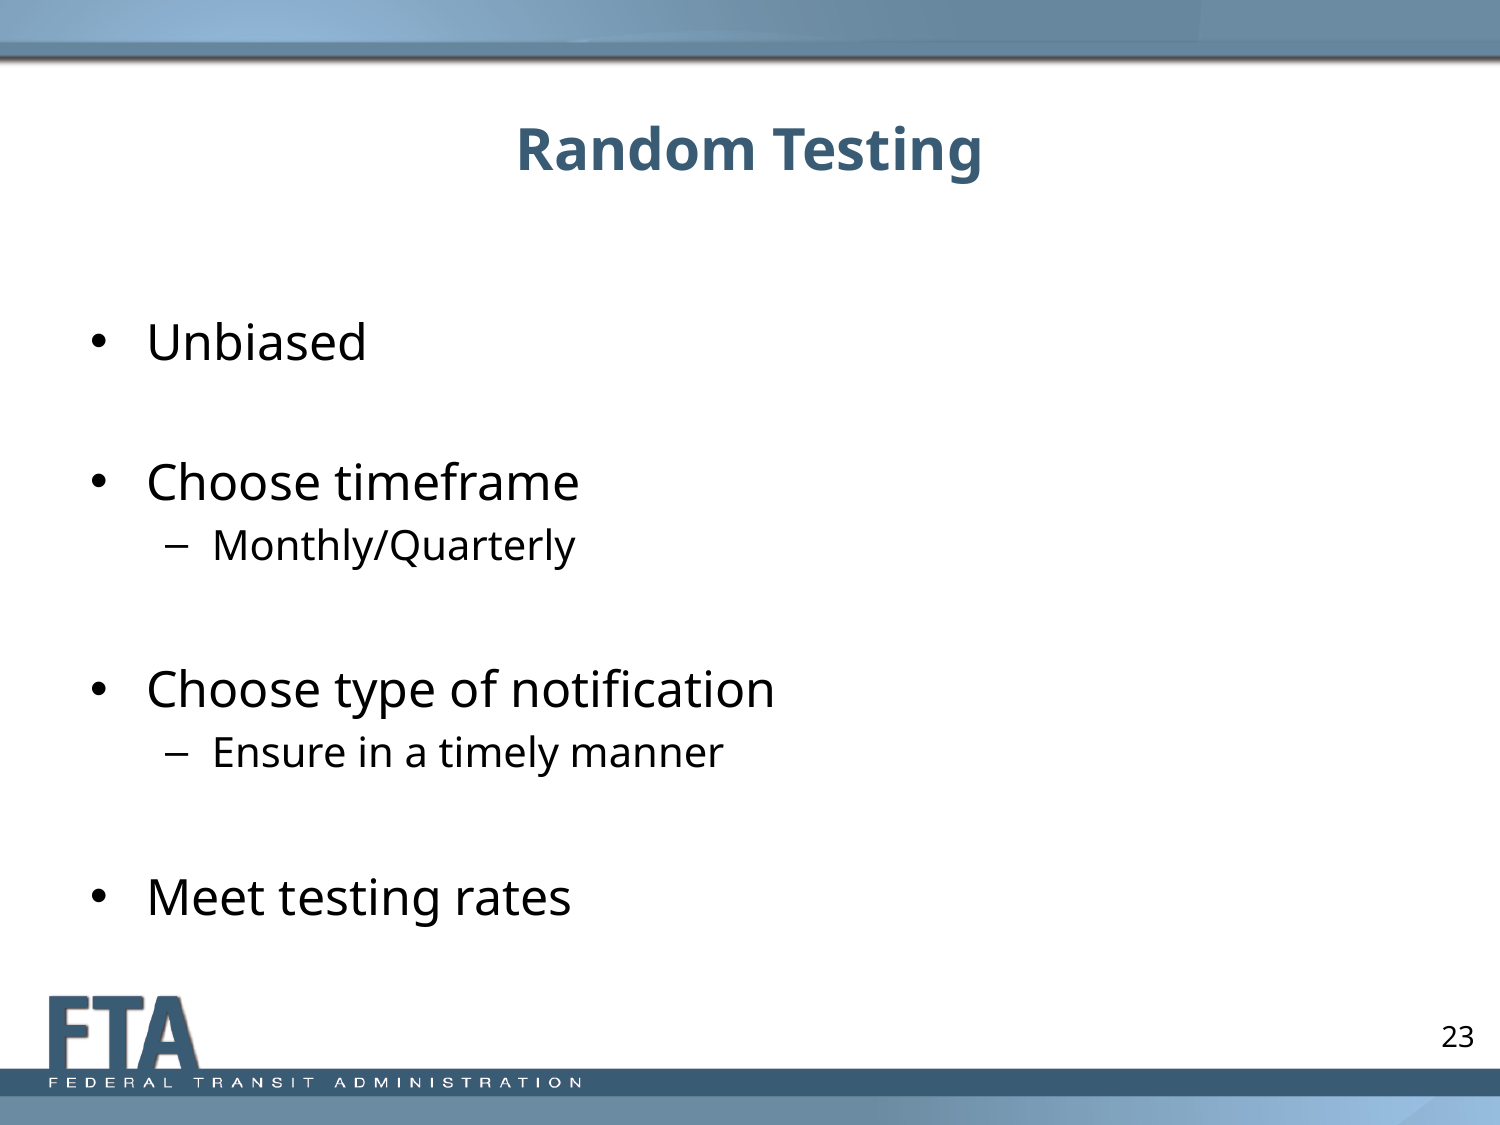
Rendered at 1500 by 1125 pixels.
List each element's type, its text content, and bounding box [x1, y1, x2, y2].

title Random Testing [74, 66, 1426, 228]
picture [0, 992, 1500, 1125]
list Unbiased Choose timeframe Monthly/Quarterly Choose type of notification Ensure in a timely manner Meet testing rates [74, 232, 1426, 1011]
picture [0, 0, 1500, 75]
